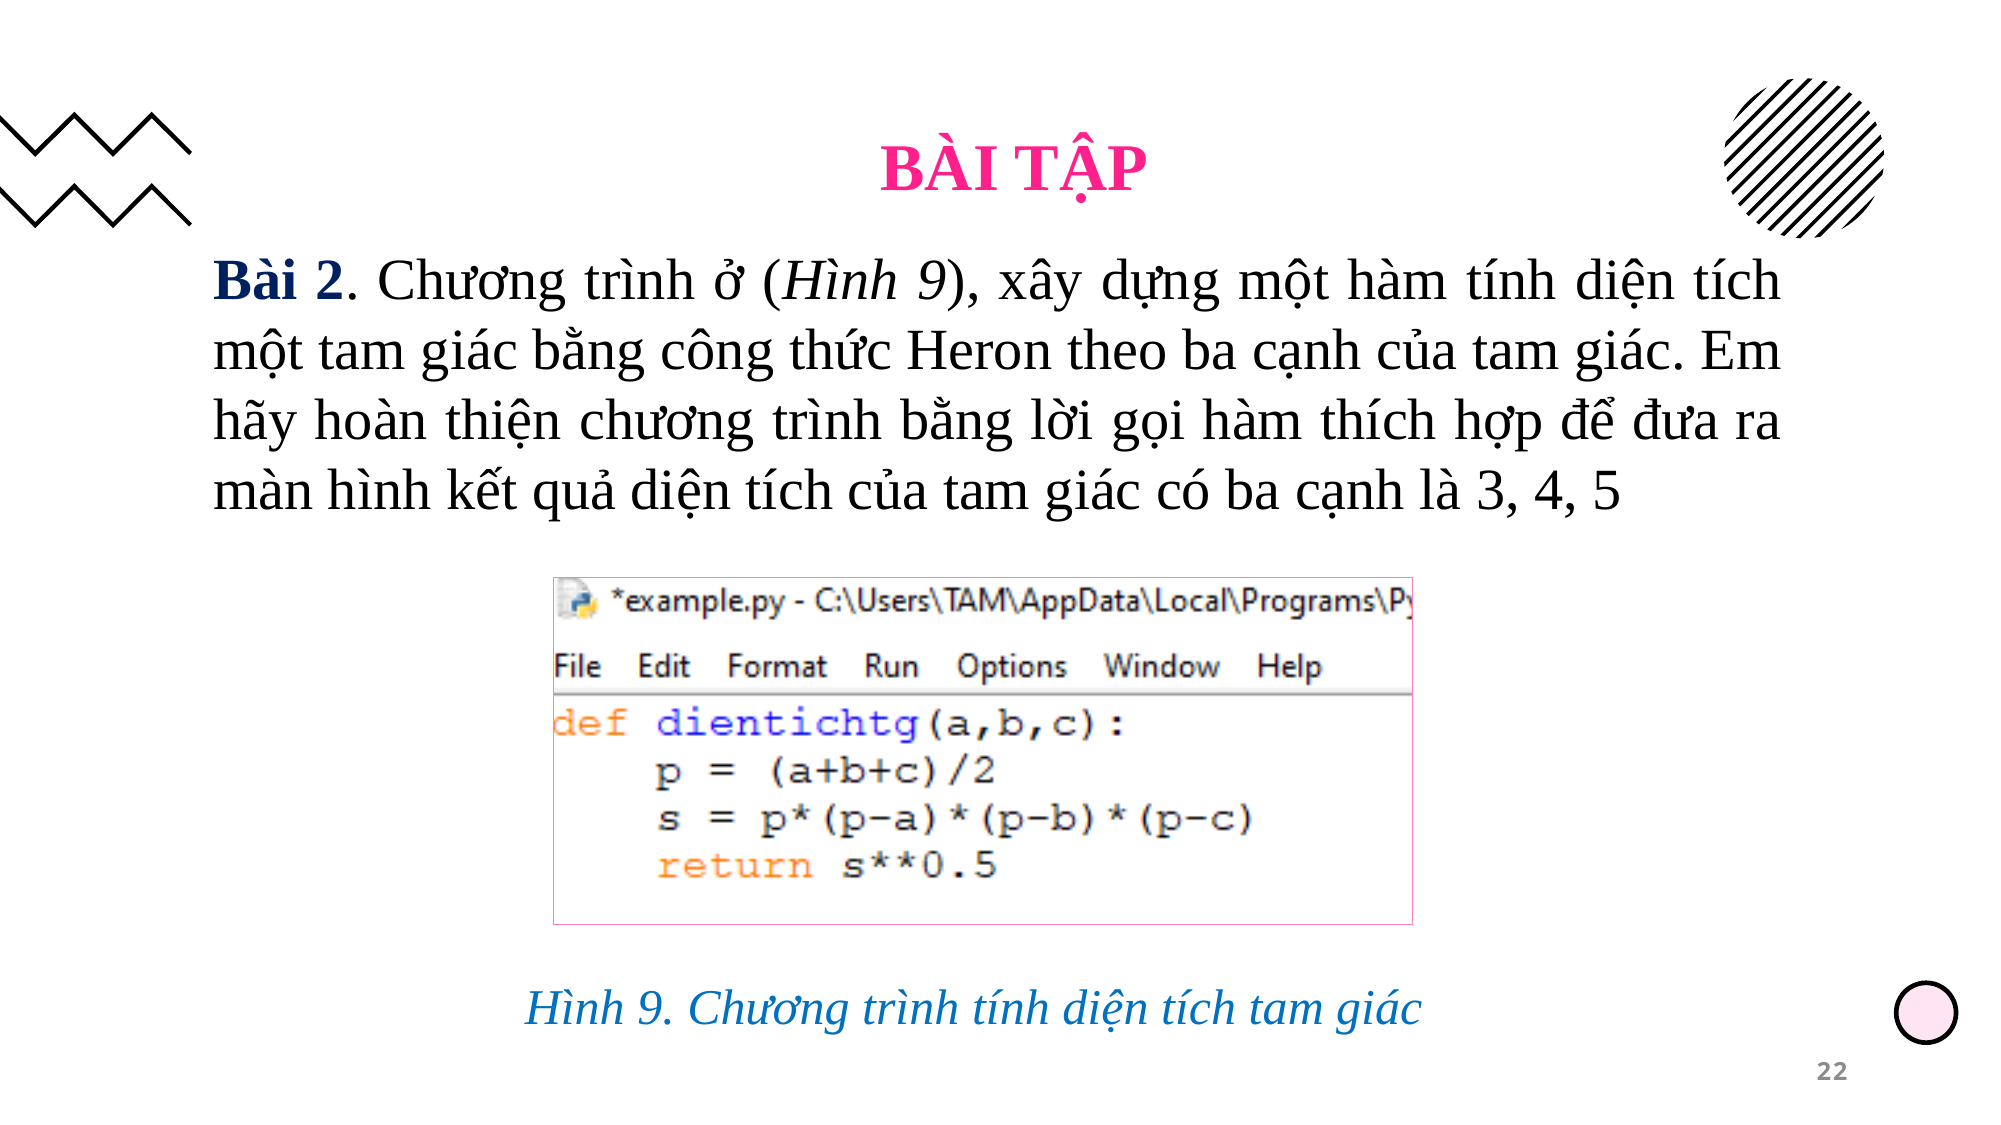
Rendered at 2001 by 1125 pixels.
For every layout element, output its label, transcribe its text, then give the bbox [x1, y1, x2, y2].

text_box Bài 2. Chương trình ở (Hình 9), xây dựng một hàm tính diện tích một tam giác bằng công thức Heron theo ba cạnh của tam giác. Em hãy hoàn thiện chương trình bằng lời gọi hàm thích hợp để đưa ra màn hình kết quả diện tích của tam giác có ba cạnh là 3, 4, 5 [198, 233, 1798, 613]
title BÀI TẬP [214, 115, 1814, 223]
slide_number 22 [1412, 1042, 1863, 1103]
picture [553, 576, 1413, 925]
text_box Hình 9. Chương trình tính diện tích tam giác [368, 966, 1579, 1044]
